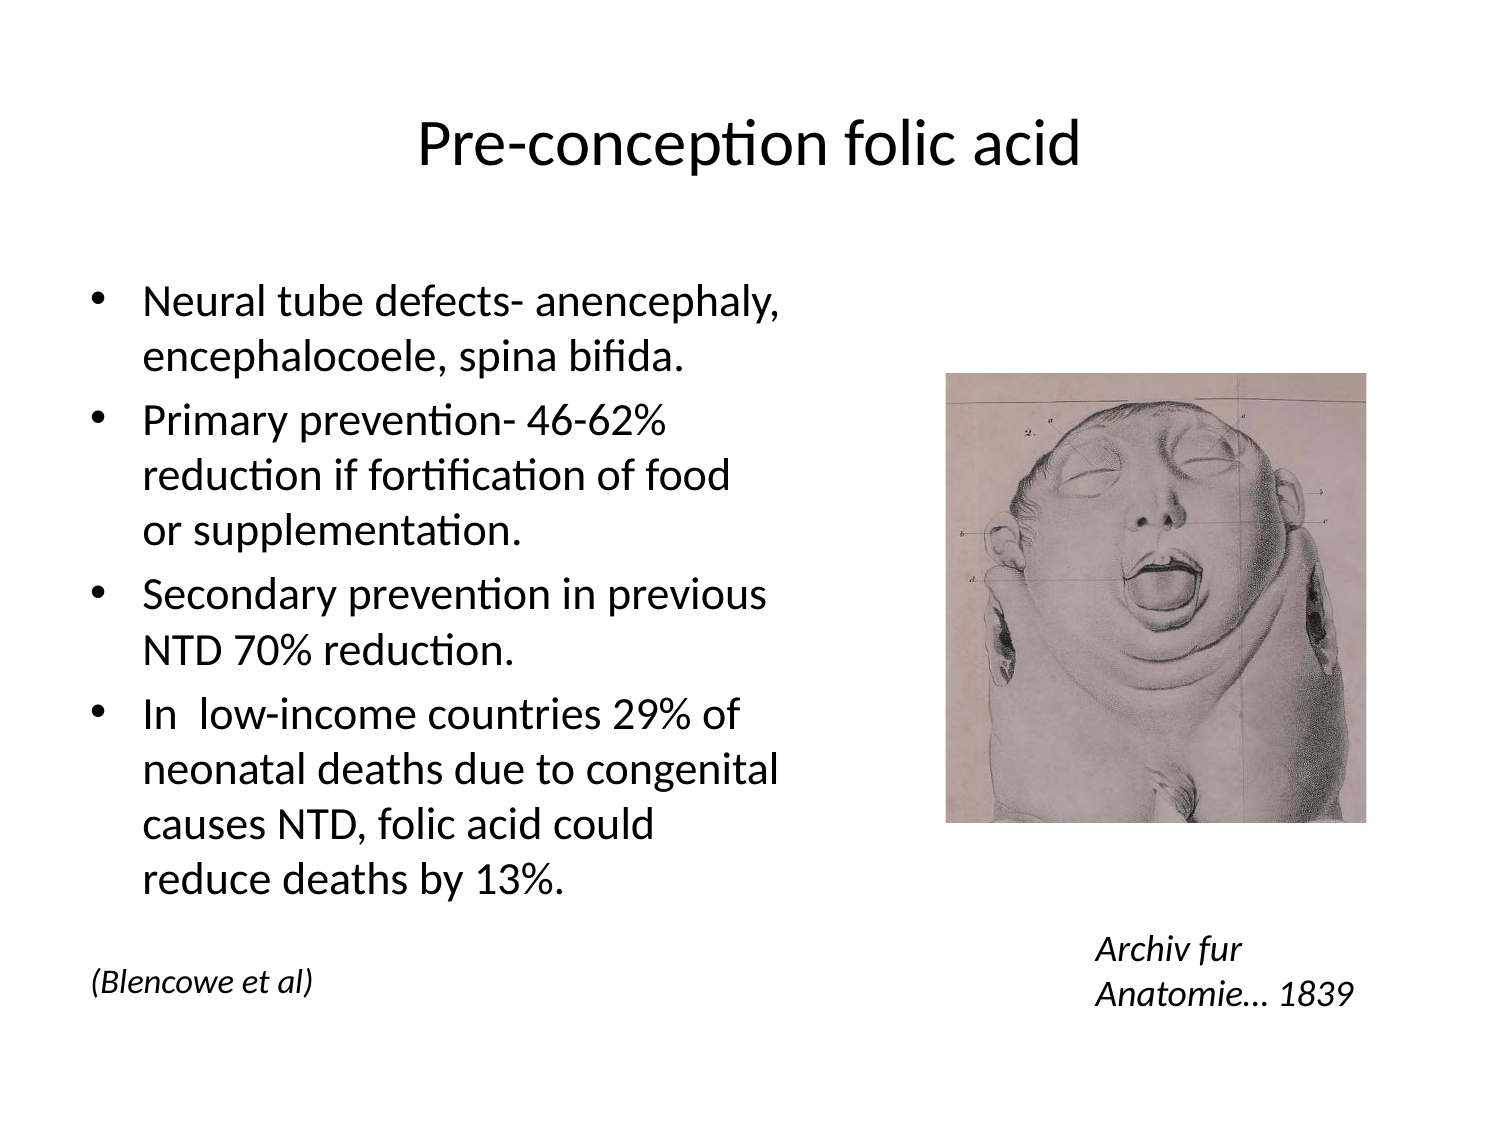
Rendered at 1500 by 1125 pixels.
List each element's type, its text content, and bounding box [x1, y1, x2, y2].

text_box Archiv fur Anatomie… 1839 [1080, 916, 1377, 1022]
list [945, 373, 1367, 823]
list Neural tube defects- anencephaly, encephalocoele, spina bifida. Primary prevention- 46-62% reduction if fortification of food or supplementation. Secondary prevention in previous NTD 70% reduction. In low-income countries 29% of neonatal deaths due to congenital causes NTD, folic acid could reduce deaths by 13%. (Blencowe et al) [75, 262, 798, 1059]
title Pre-conception folic acid [75, 45, 1425, 233]
